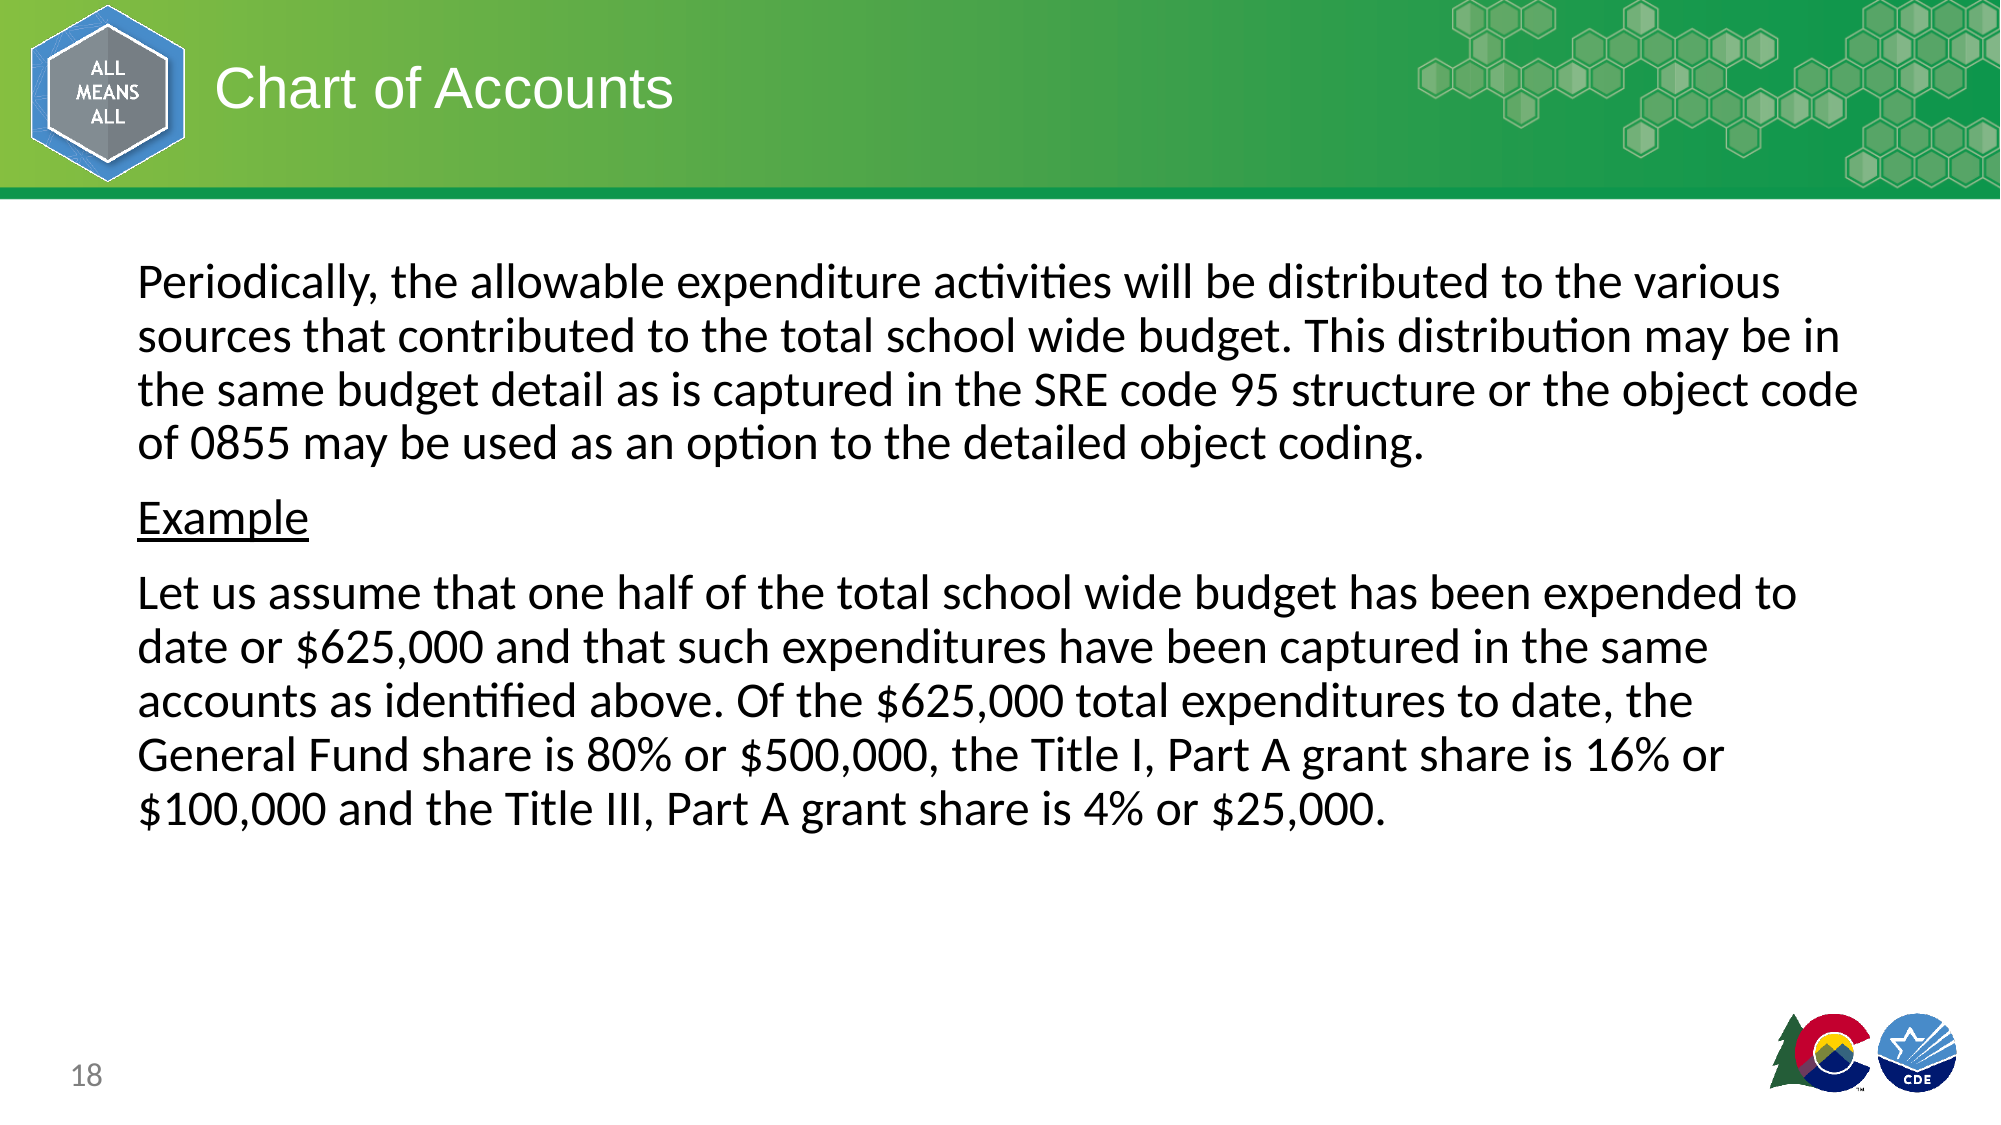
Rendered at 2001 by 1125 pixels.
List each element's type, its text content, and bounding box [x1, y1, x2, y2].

slide_number 18 [54, 1042, 505, 1103]
list Periodically, the allowable expenditure activities will be distributed to the various sources that contributed to the total school wide budget. This distribution may be in the same budget detail as is captured in the SRE code 95 structure or the object code of 0855 may be used as an option to the detailed object coding. Example Let us assume that one half of the total school wide budget has been expended to date or $625,000 and that such expenditures have been captured in the same accounts as identified above. Of the $625,000 total expenditures to date, the General Fund share is 80% or $500,000, the Title I, Part A grant share is 16% or $100,000 and the Title III, Part A grant share is 4% or $25,000. [137, 254, 1863, 969]
picture [0, 0, 2000, 200]
title Chart of Accounts [214, 58, 1396, 182]
picture [1768, 1012, 1957, 1093]
